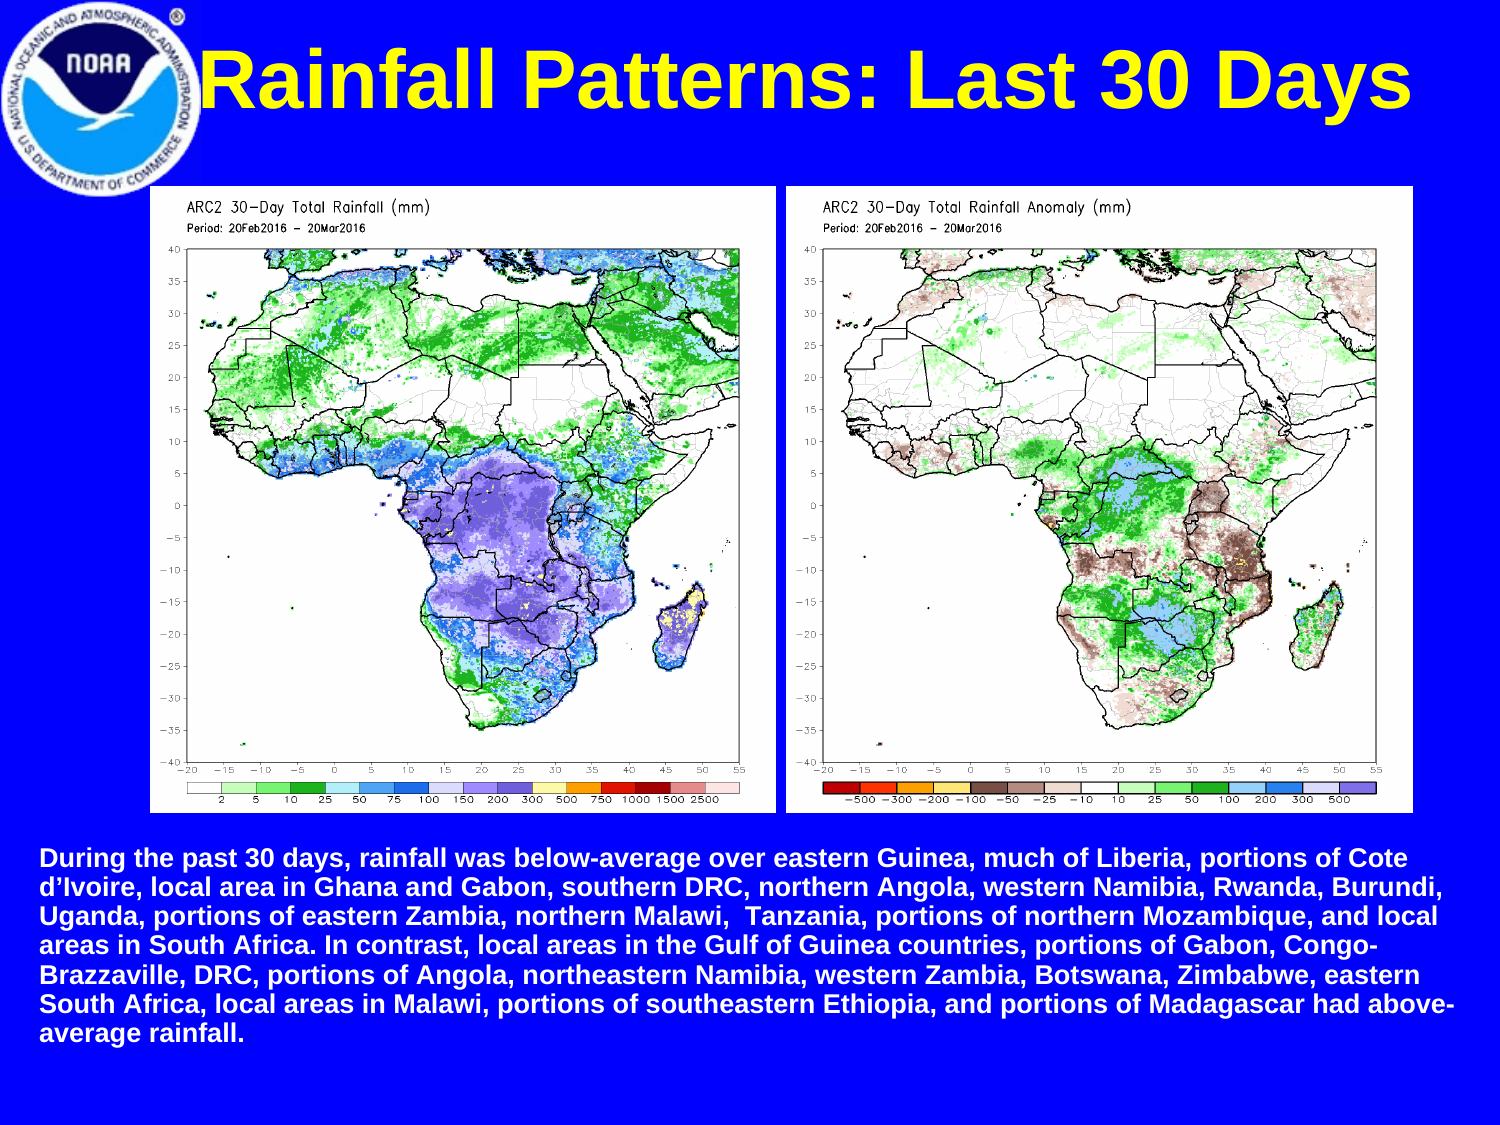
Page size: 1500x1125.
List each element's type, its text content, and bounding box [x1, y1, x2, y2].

picture [0, 0, 776, 813]
picture [786, 186, 1413, 813]
text_box During the past 30 days, rainfall was below-average over eastern Guinea, much of Liberia, portions of Cote d’Ivoire, local area in Ghana and Gabon, southern DRC, northern Angola, western Namibia, Rwanda, Burundi, Uganda, portions of eastern Zambia, northern Malawi, Tanzania, portions of northern Mozambique, and local areas in South Africa. In contrast, local areas in the Gulf of Guinea countries, portions of Gabon, Congo-Brazzaville, DRC, portions of Angola, northeastern Namibia, western Zambia, Botswana, Zimbabwe, eastern South Africa, local areas in Malawi, portions of southeastern Ethiopia, and portions of Madagascar had above-average rainfall. [24, 836, 1475, 1057]
title Rainfall Patterns: Last 30 Days [174, 0, 1438, 150]
